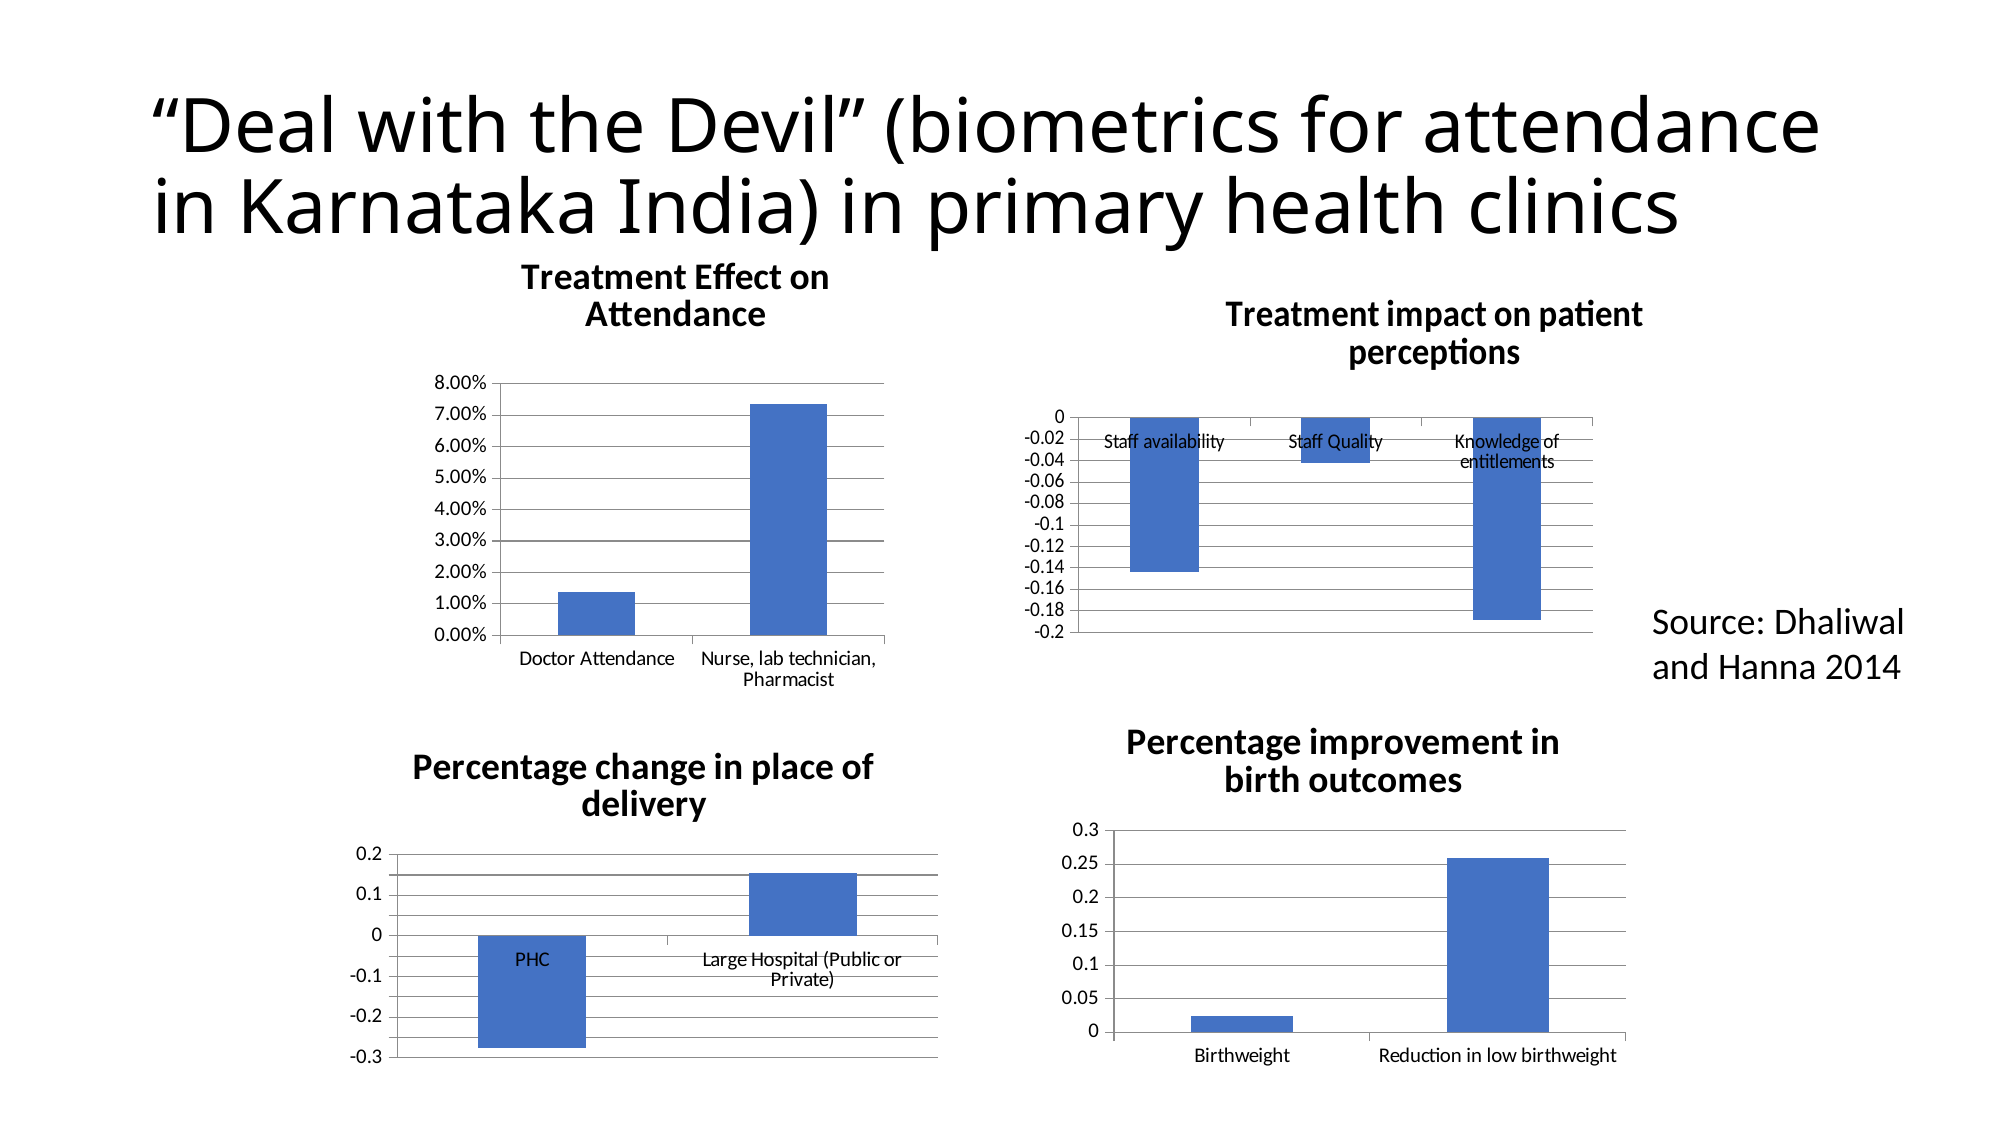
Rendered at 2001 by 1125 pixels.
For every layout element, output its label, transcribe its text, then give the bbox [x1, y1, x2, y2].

chart [337, 724, 950, 1076]
chart [1049, 699, 1638, 1075]
chart [424, 249, 894, 700]
title “Deal with the Devil” (biometrics for attendance in Karnataka India) in primary health clinics [137, 59, 1863, 278]
chart [1012, 287, 1650, 650]
text_box Source: Dhaliwal and Hanna 2014 [1637, 589, 1942, 695]
